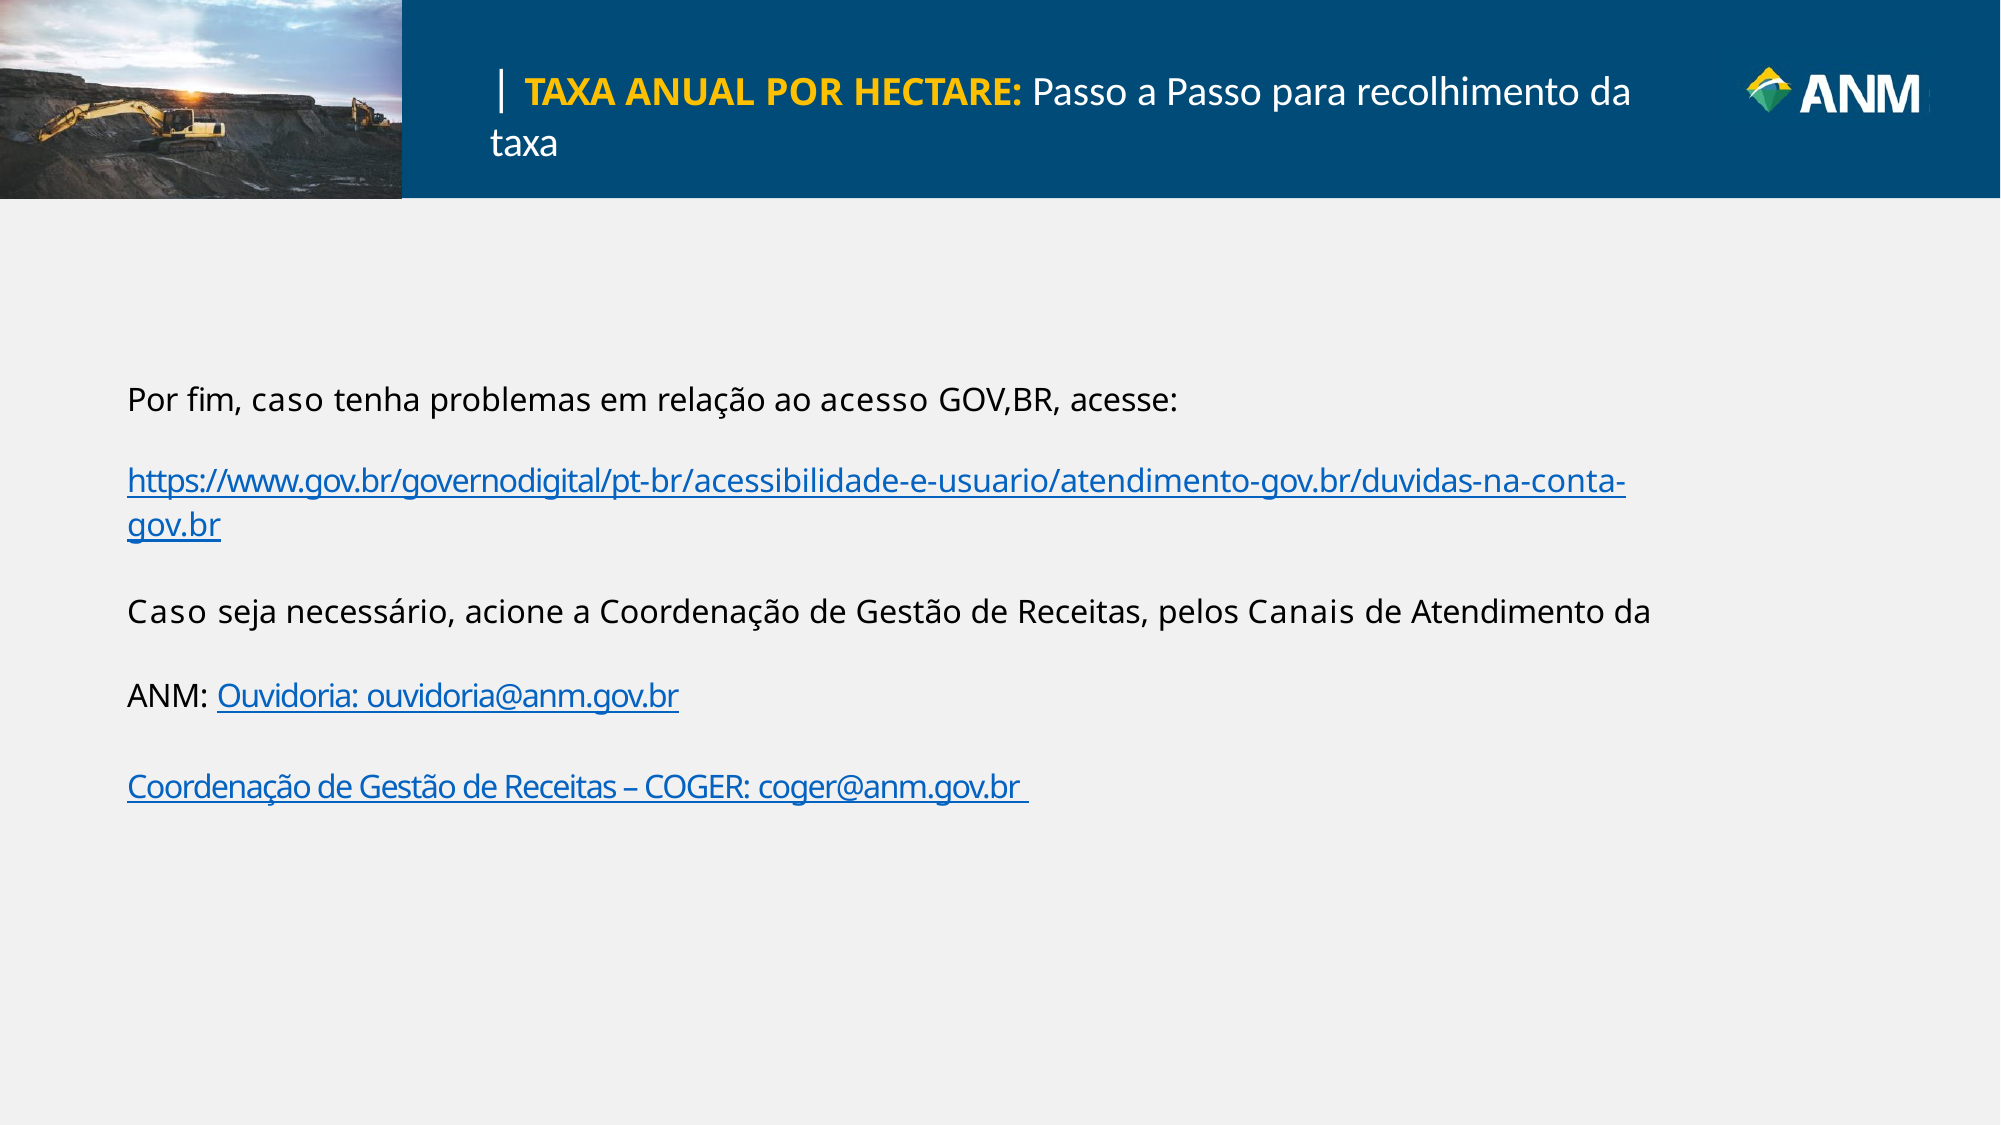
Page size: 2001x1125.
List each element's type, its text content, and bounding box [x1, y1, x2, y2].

picture [1720, 48, 1930, 124]
title | TAXA ANUAL POR HECTARE: Passo a Passo para recolhimento da taxa [487, 53, 1687, 244]
picture [0, 0, 402, 199]
text_box Por fim, caso tenha problemas em relação ao acesso GOV,BR, acesse: https://www.gov.br/governodigital/pt-br/acessibilidade-e-usuario/atendimento-gov.br/duvidas-na-conta-gov.br Caso seja necessário, acione a Coordenação de Gestão de Receitas, pelos Canais de Atendimento da ANM: Ouvidoria: ouvidoria@anm.gov.br Coordenação de Gestão de Receitas – COGER: coger@anm.gov.br [125, 376, 1716, 810]
